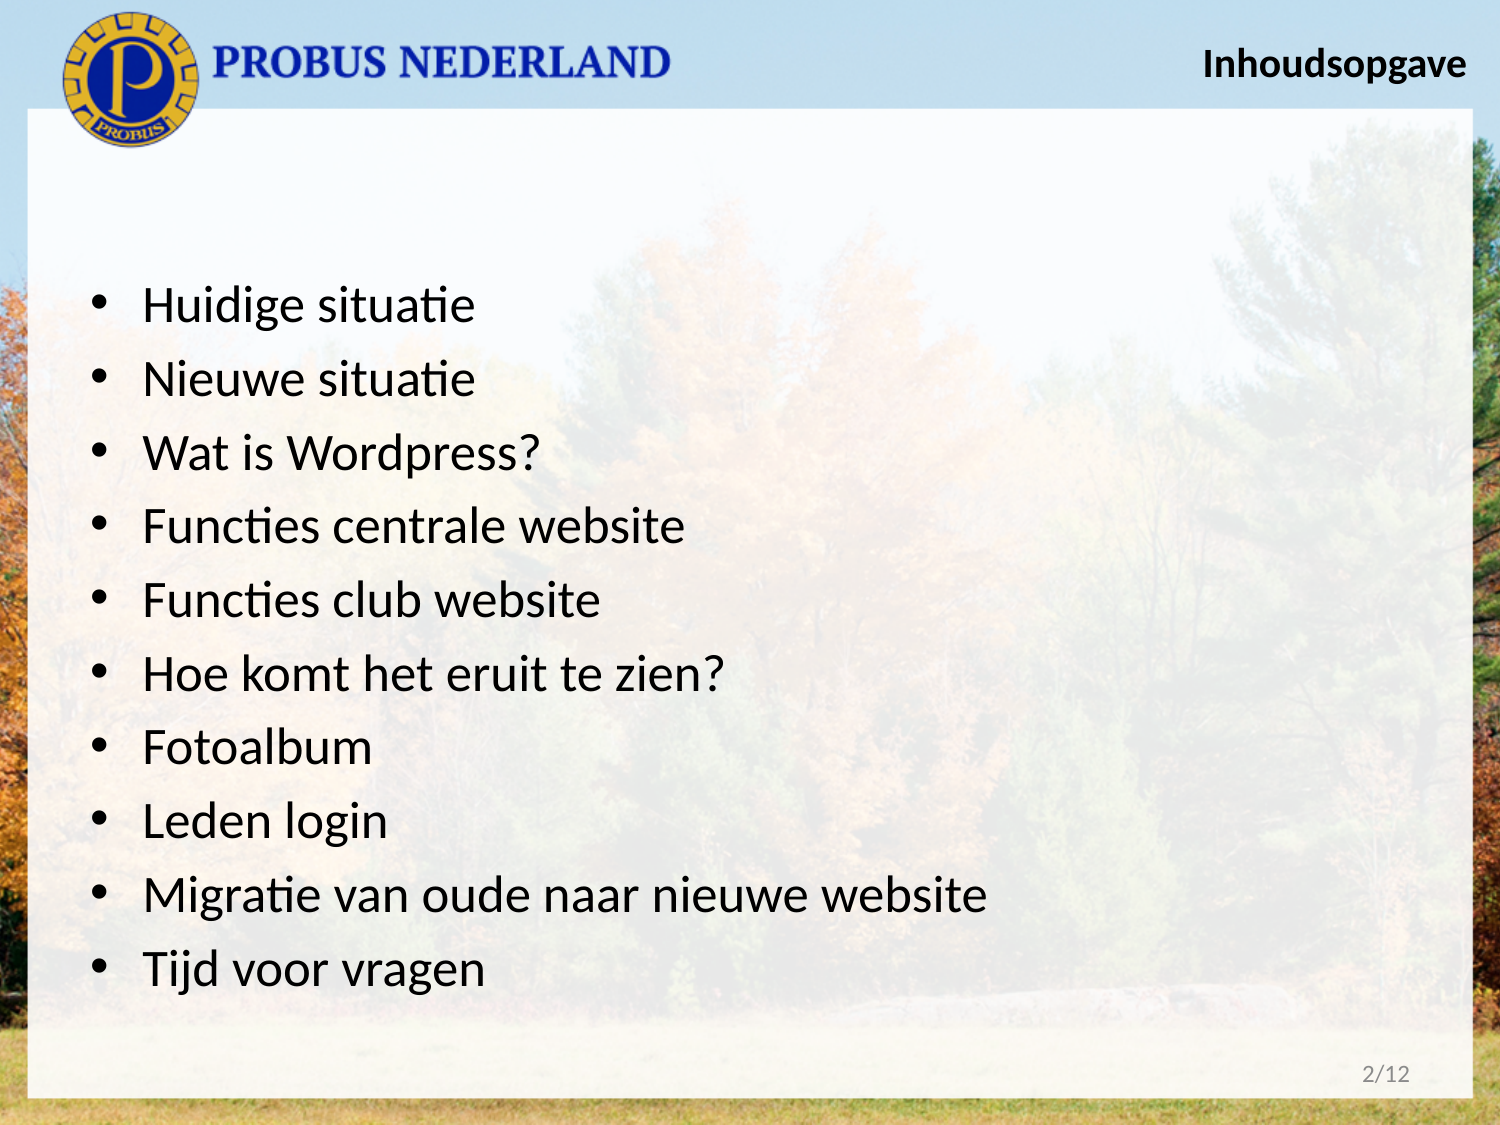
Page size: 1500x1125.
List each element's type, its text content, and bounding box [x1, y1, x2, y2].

picture [0, 0, 1500, 1125]
slide_number 2/12 [1074, 1042, 1425, 1103]
list Huidige situatie Nieuwe situatie Wat is Wordpress? Functies centrale website Functies club website Hoe komt het eruit te zien? Fotoalbum Leden login Migratie van oude naar nieuwe website Tijd voor vragen [75, 262, 1425, 1005]
title Inhoudsopgave [1187, 0, 1483, 126]
